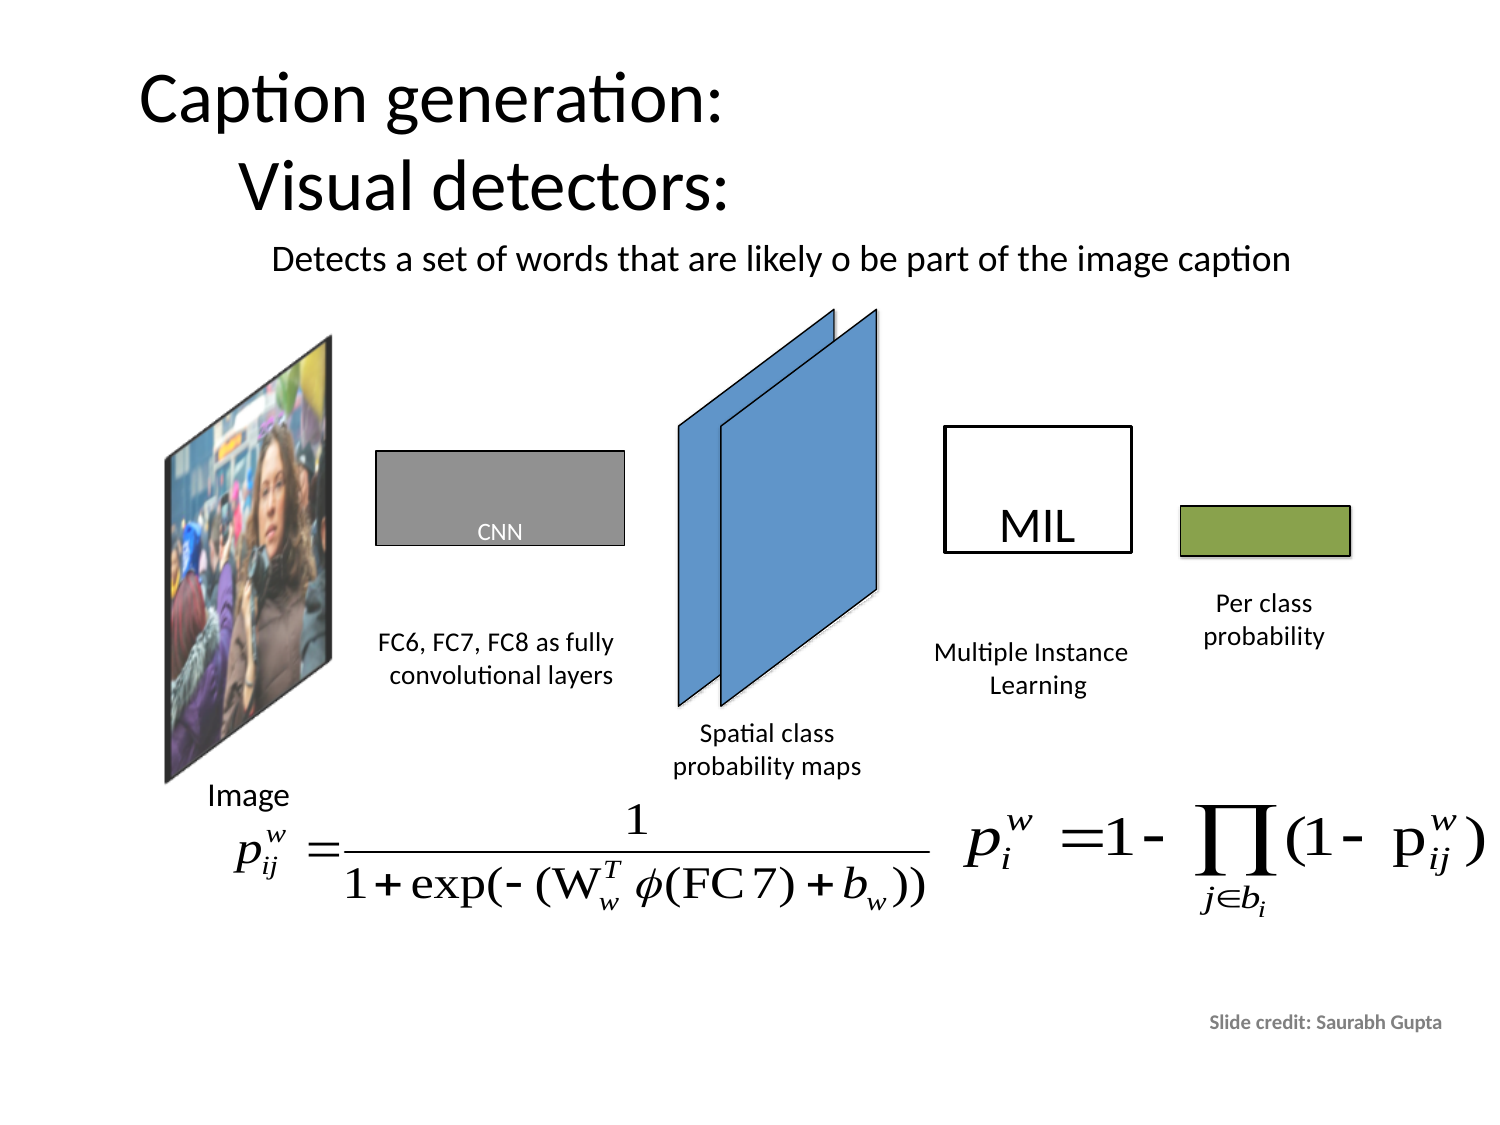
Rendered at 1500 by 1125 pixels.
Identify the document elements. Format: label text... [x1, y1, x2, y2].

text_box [221, 789, 941, 979]
text_box Multiple Instance Learning [931, 633, 1134, 700]
text_box Per class probability [1201, 584, 1329, 651]
text_box Slide credit: Saurabh Gupta [1194, 1001, 1462, 1041]
text_box [720, 309, 877, 707]
text_box Image [205, 773, 294, 814]
text_box [713, 306, 885, 718]
text_box Caption generation: Visual detectors: [124, 42, 1276, 157]
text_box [947, 794, 1499, 931]
text_box [678, 400, 713, 707]
text_box Spatial class probability maps [670, 714, 866, 782]
text_box [670, 306, 713, 714]
text_box CNN [376, 451, 625, 546]
text_box [1173, 501, 1358, 567]
text_box MIL [945, 426, 1132, 553]
text_box [1180, 506, 1350, 557]
text_box Detects a set of words that are likely o be part of the image caption [256, 226, 1308, 287]
text_box [162, 331, 335, 789]
text_box FC6, FC7, FC8 as fully convolutional layers [376, 624, 619, 691]
